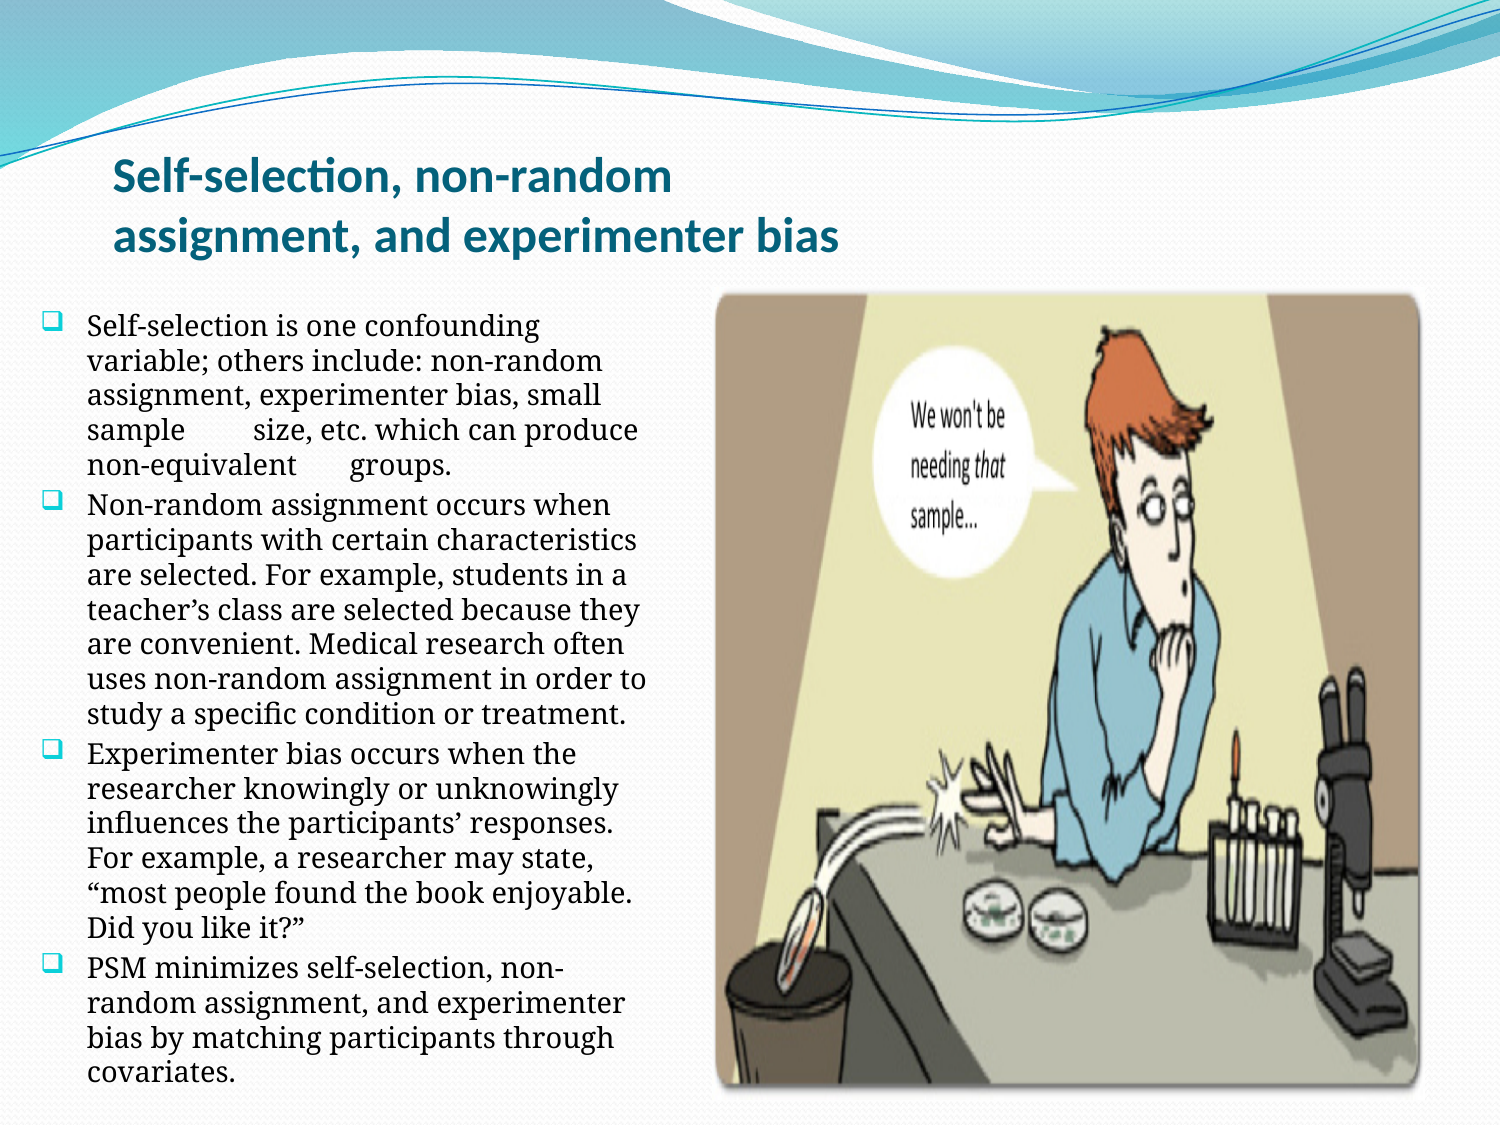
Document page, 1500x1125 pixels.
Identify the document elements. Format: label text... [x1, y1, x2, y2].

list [712, 287, 1426, 1101]
list Self-selection is one confounding variable; others include: non-random assignment, experimenter bias, small sample size, etc. which can produce non-equivalent groups. Non-random assignment occurs when participants with certain characteristics are selected. For example, students in a teacher’s class are selected because they are convenient. Medical research often uses non-random assignment in order to study a specific condition or treatment. Experimenter bias occurs when the researcher knowingly or unknowingly influences the participants’ responses. For example, a researcher may state, “most people found the book enjoyable. Did you like it?” PSM minimizes self-selection, non-random assignment, and experimenter bias by matching participants through covariates. [37, 299, 663, 1100]
title Self-selection, non-random assignment, and experimenter bias [112, 137, 850, 263]
